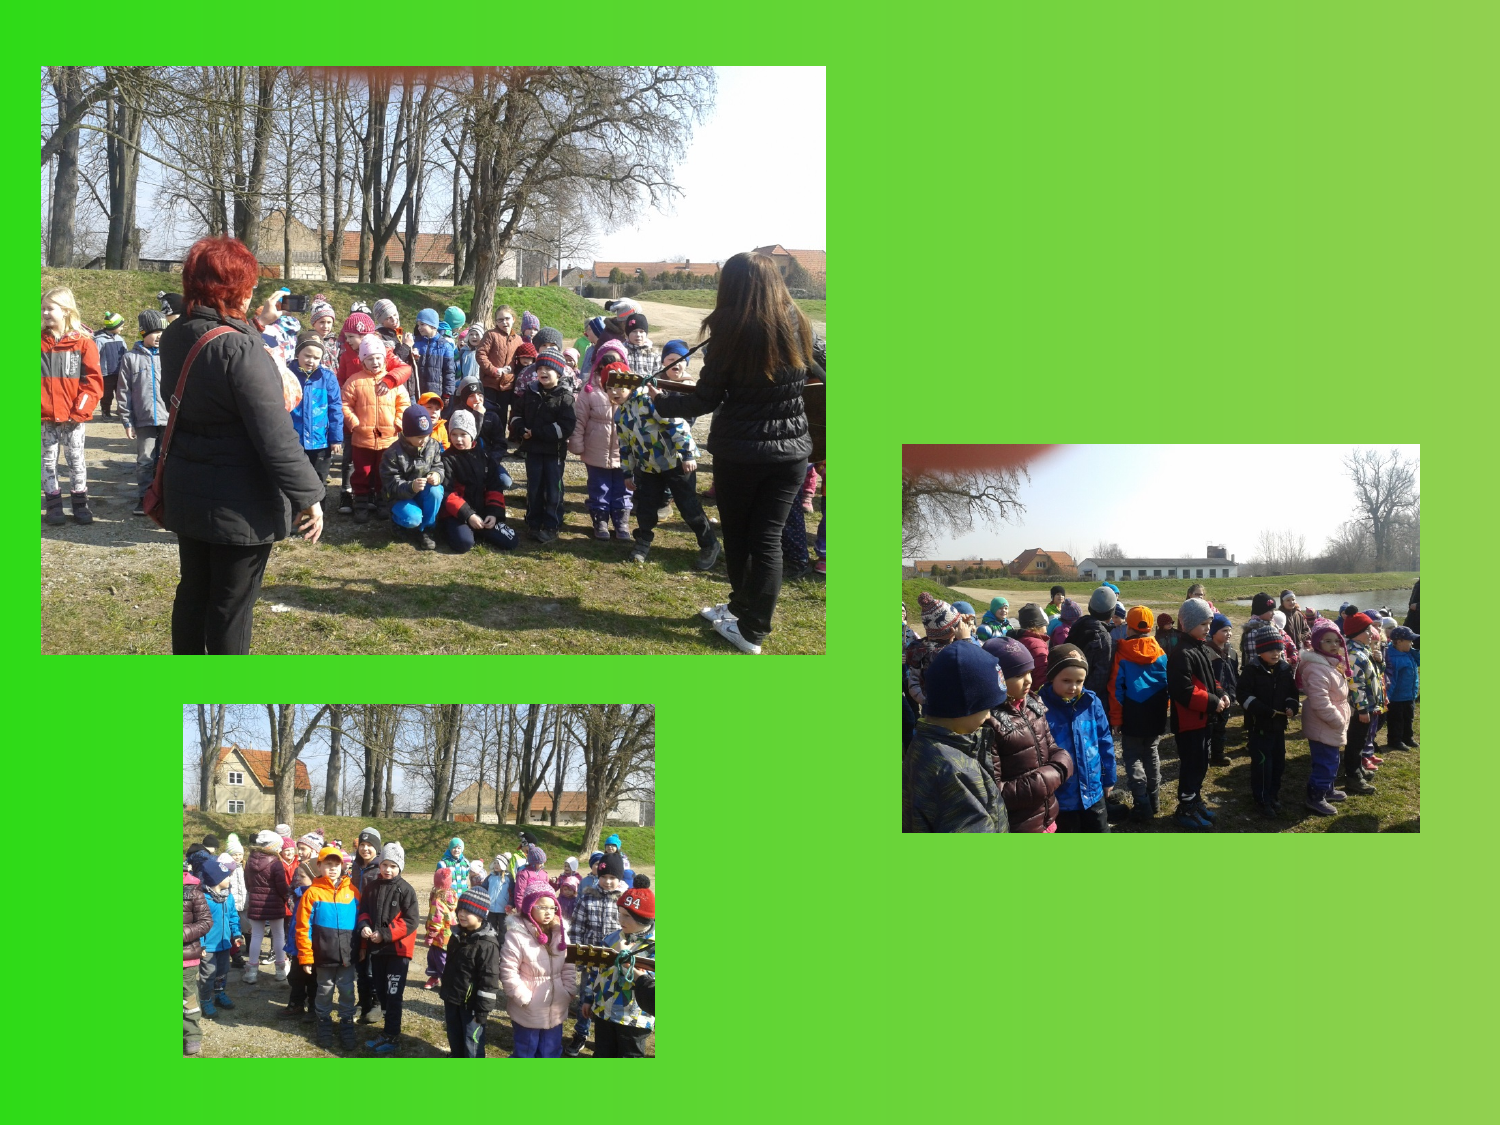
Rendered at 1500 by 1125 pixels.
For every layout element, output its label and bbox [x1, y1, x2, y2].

picture [902, 444, 1421, 833]
list [41, 66, 827, 656]
picture [182, 703, 655, 1059]
